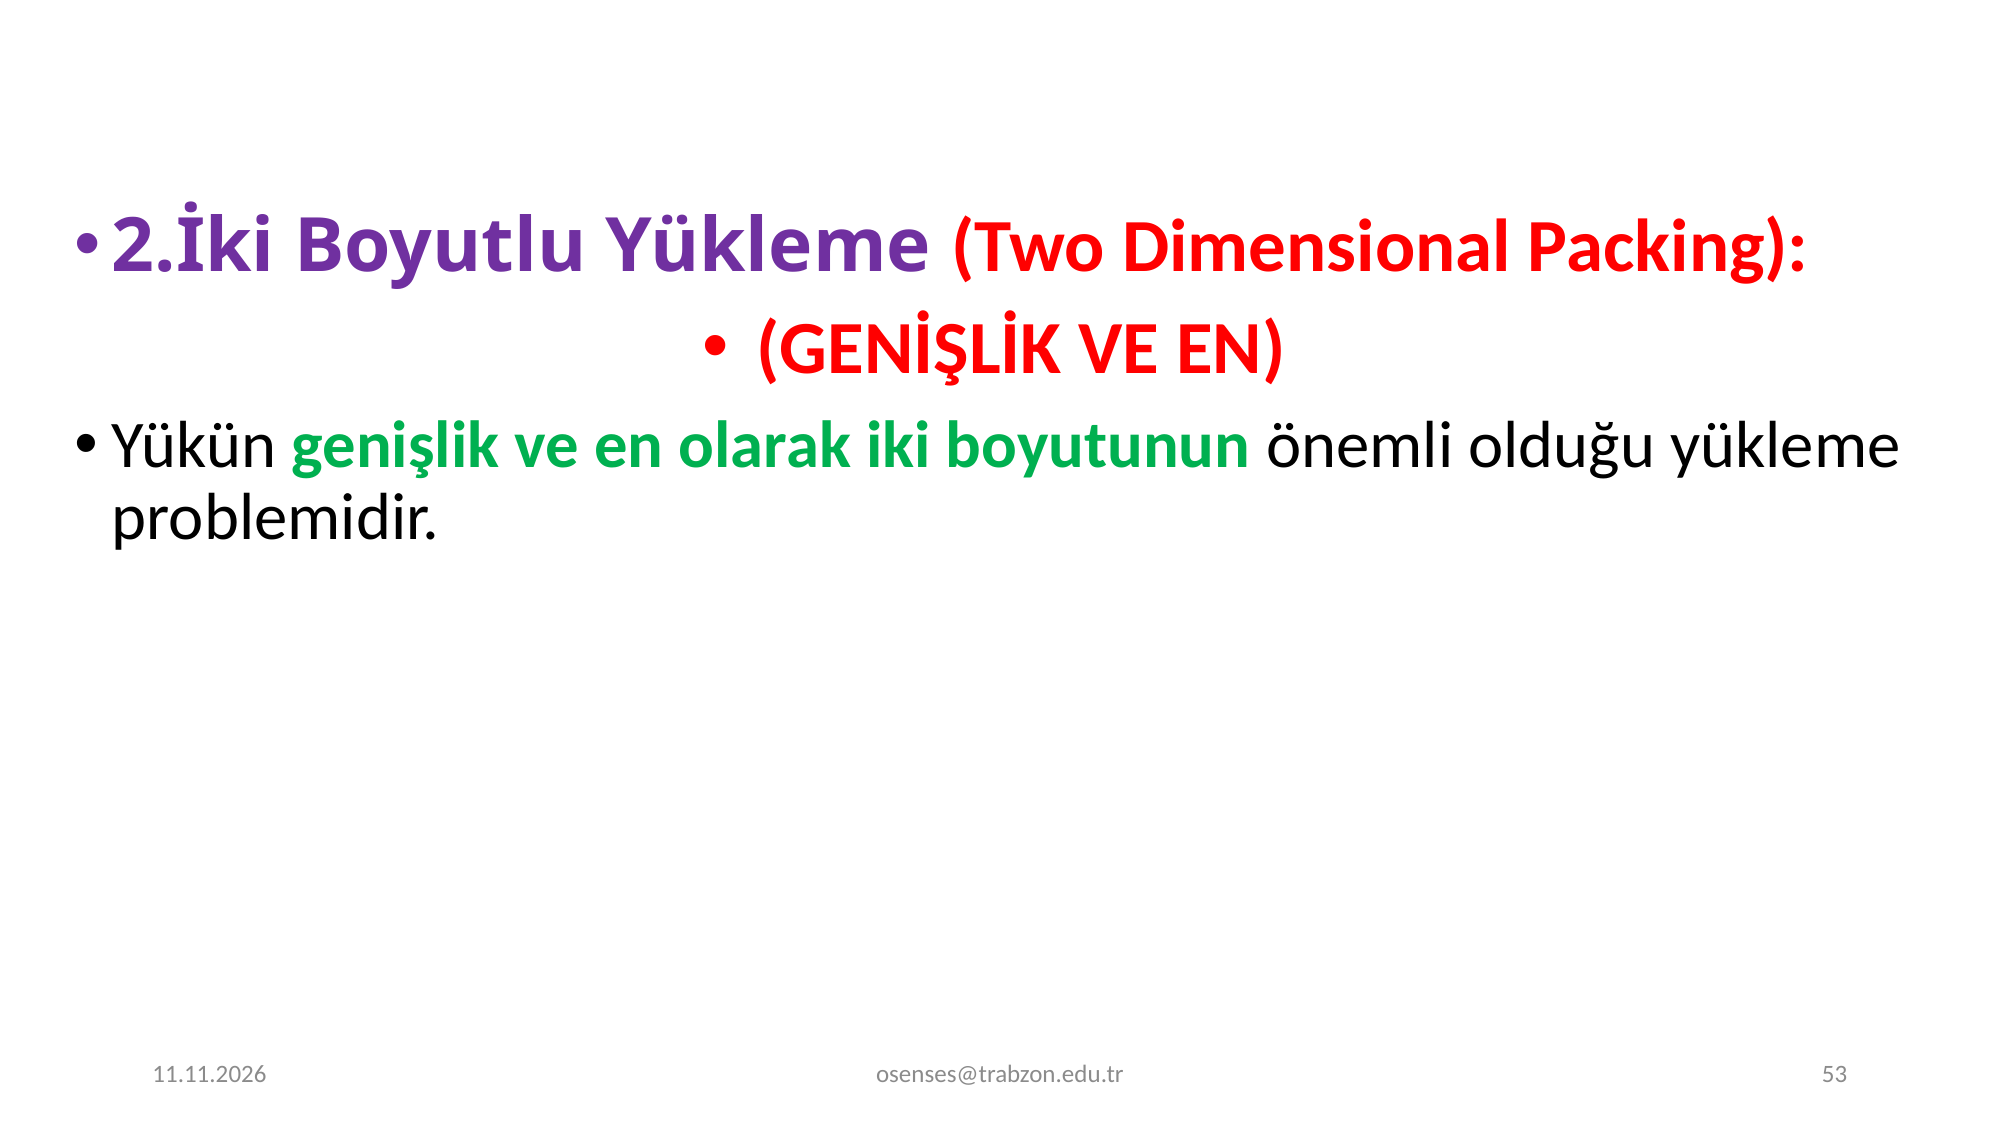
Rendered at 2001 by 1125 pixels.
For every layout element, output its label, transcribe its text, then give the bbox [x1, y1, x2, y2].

list 2.İki Boyutlu Yükleme (Two Dimensional Packing): (GENİŞLİK VE EN) Yükün genişlik ve en olarak iki boyutunun önemli olduğu yükleme problemidir. [59, 199, 1930, 929]
slide_number 53 [1412, 1042, 1863, 1103]
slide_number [137, 1042, 588, 1103]
footer osenses@trabzon.edu.tr [662, 1042, 1338, 1103]
